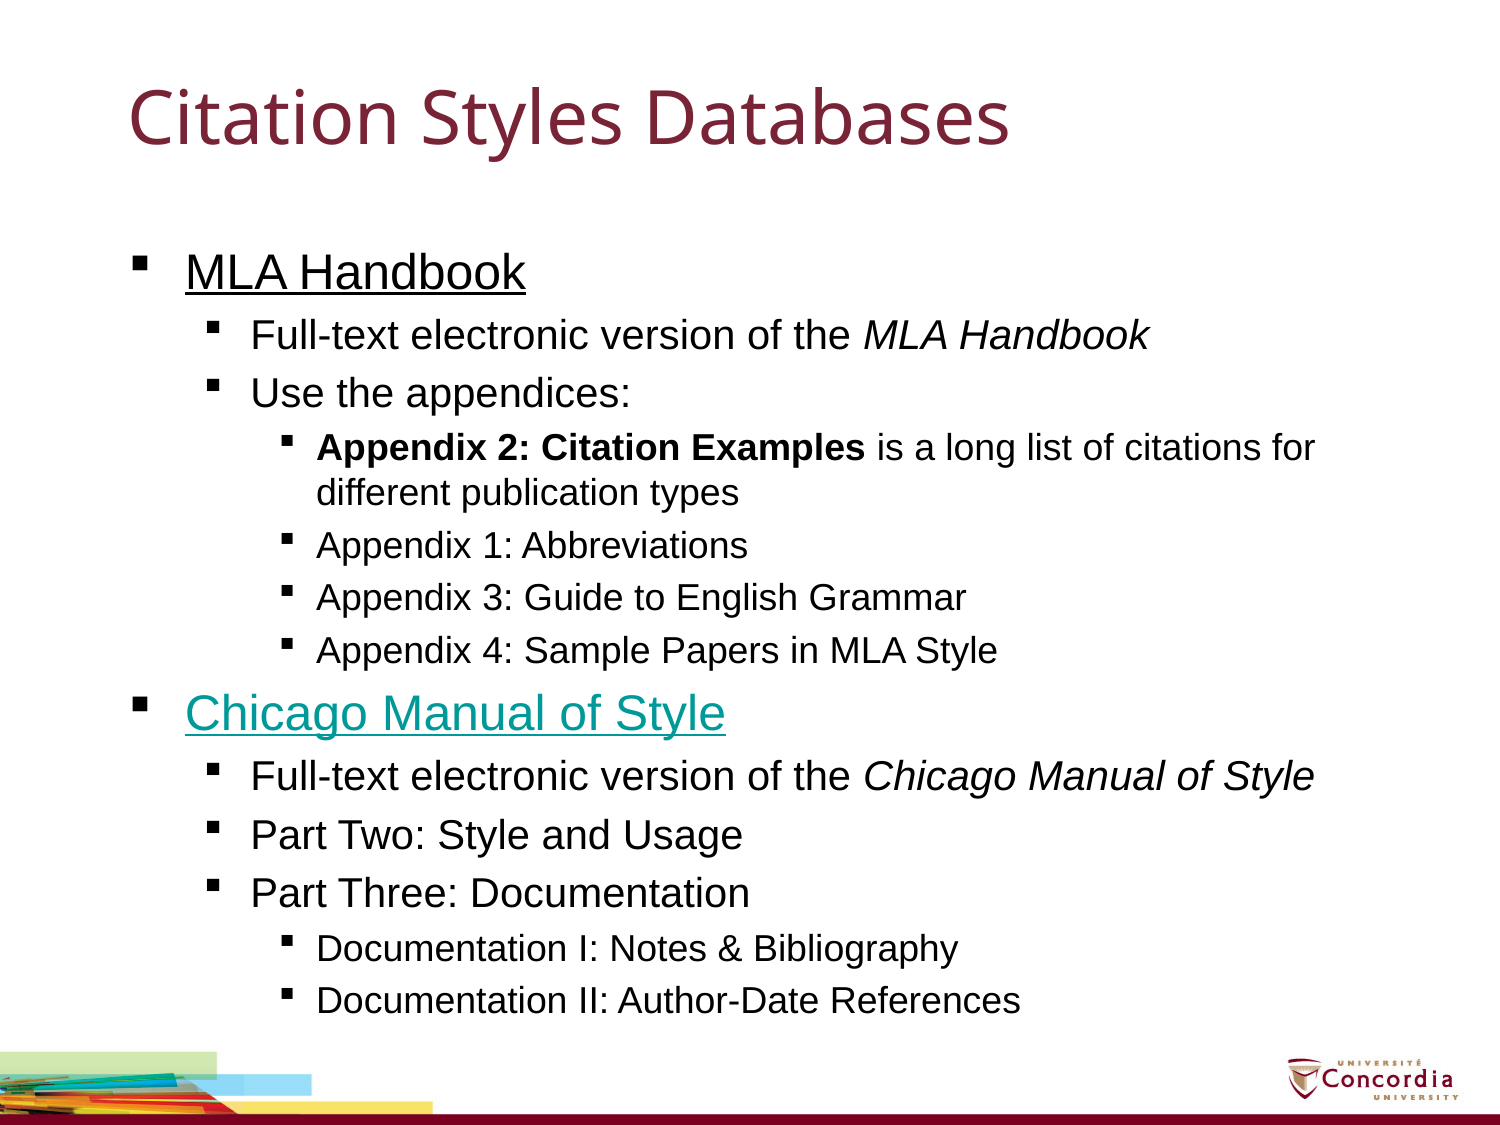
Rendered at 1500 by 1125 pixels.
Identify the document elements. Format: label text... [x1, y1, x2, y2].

list MLA Handbook Full-text electronic version of the MLA Handbook Use the appendices: Appendix 2: Citation Examples is a long list of citations for different publication types Appendix 1: Abbreviations Appendix 3: Guide to English Grammar Appendix 4: Sample Papers in MLA Style Chicago Manual of Style Full-text electronic version of the Chicago Manual of Style Part Two: Style and Usage Part Three: Documentation Documentation I: Notes & Bibliography Documentation II: Author-Date References [113, 231, 1389, 1125]
title Citation Styles Databases [112, 62, 1388, 250]
picture [0, 0, 1500, 1125]
